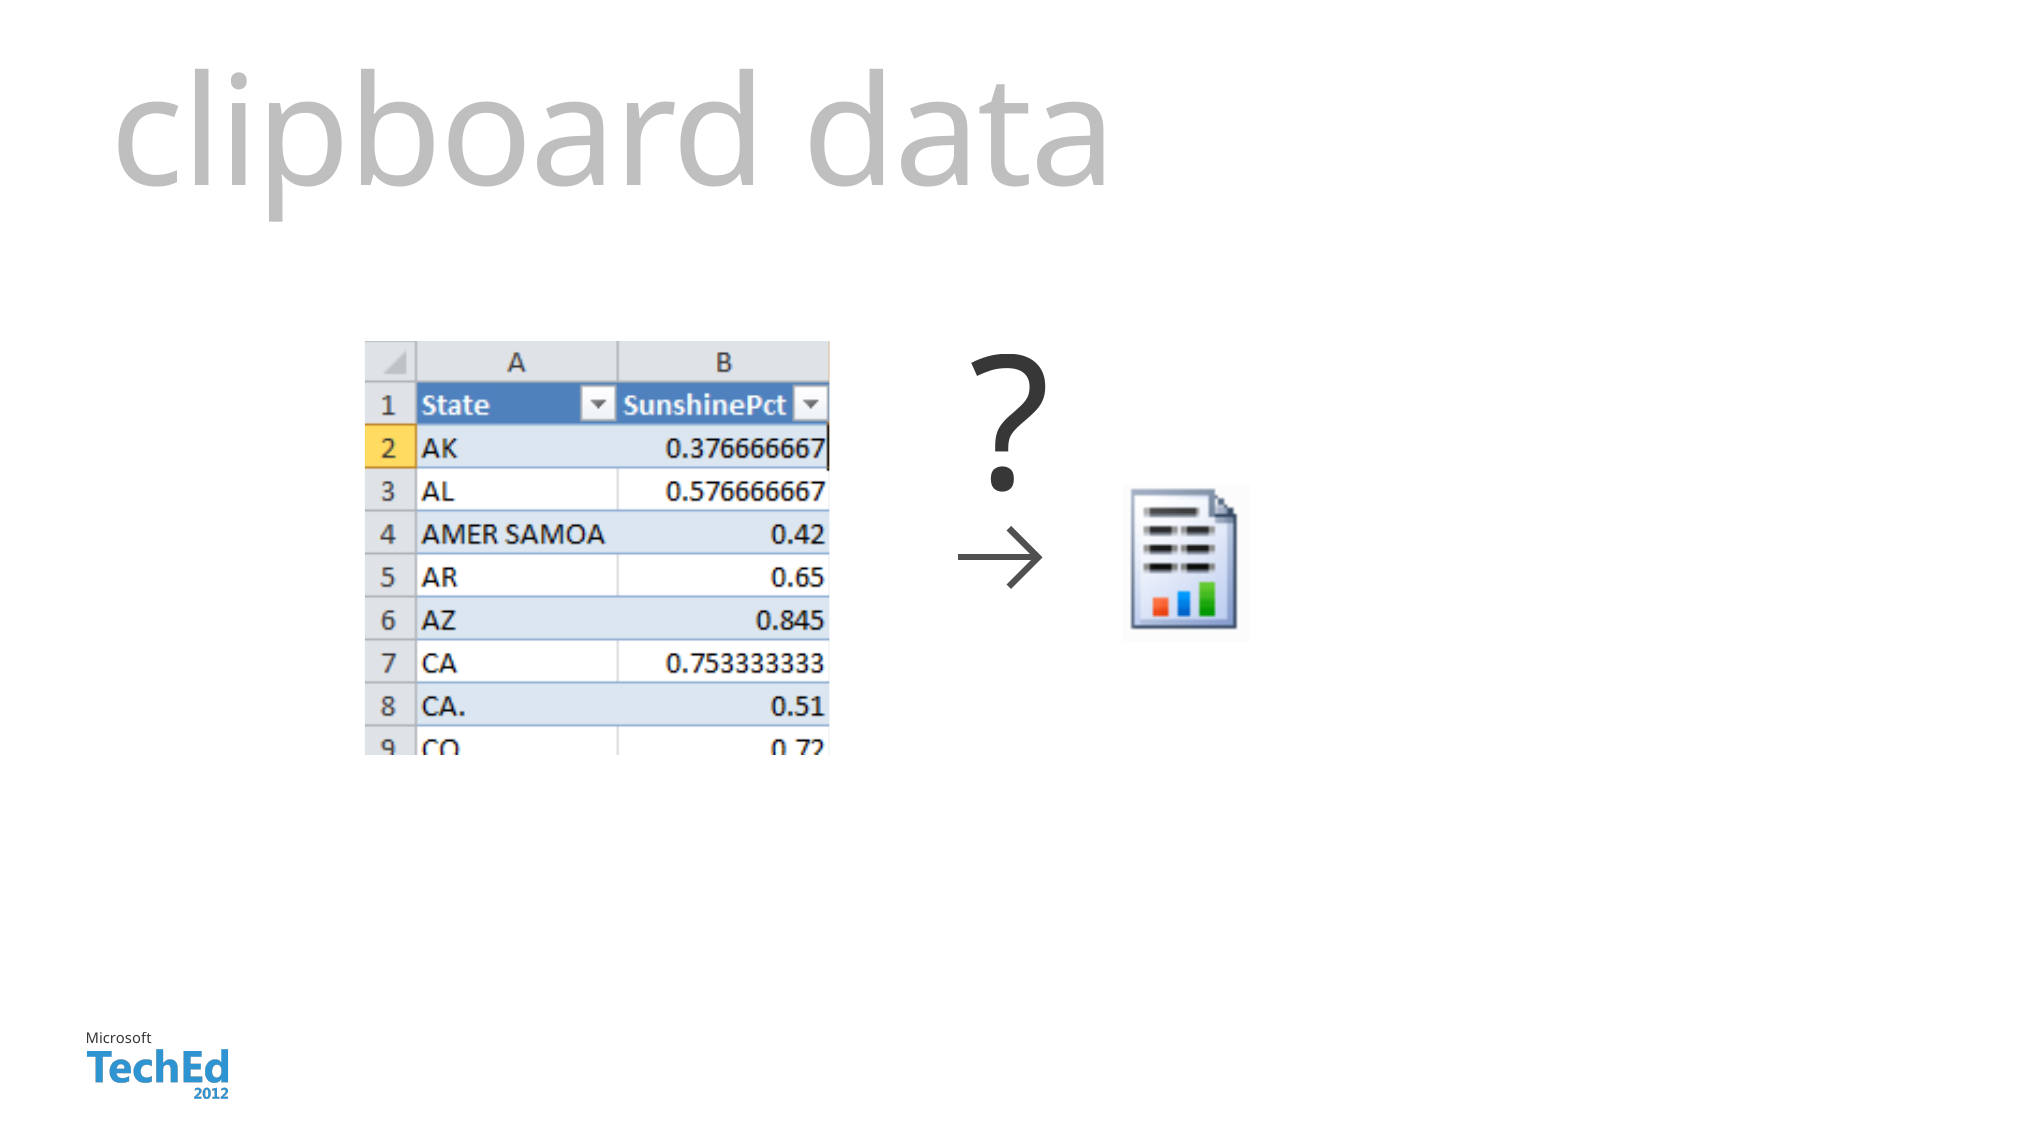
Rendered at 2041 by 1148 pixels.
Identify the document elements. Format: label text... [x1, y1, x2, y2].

picture [86, 1030, 243, 1103]
title clipboard data [86, 38, 1953, 206]
picture [364, 341, 830, 755]
text_box ? [954, 313, 1067, 546]
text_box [957, 536, 1035, 579]
picture [1123, 483, 1250, 642]
